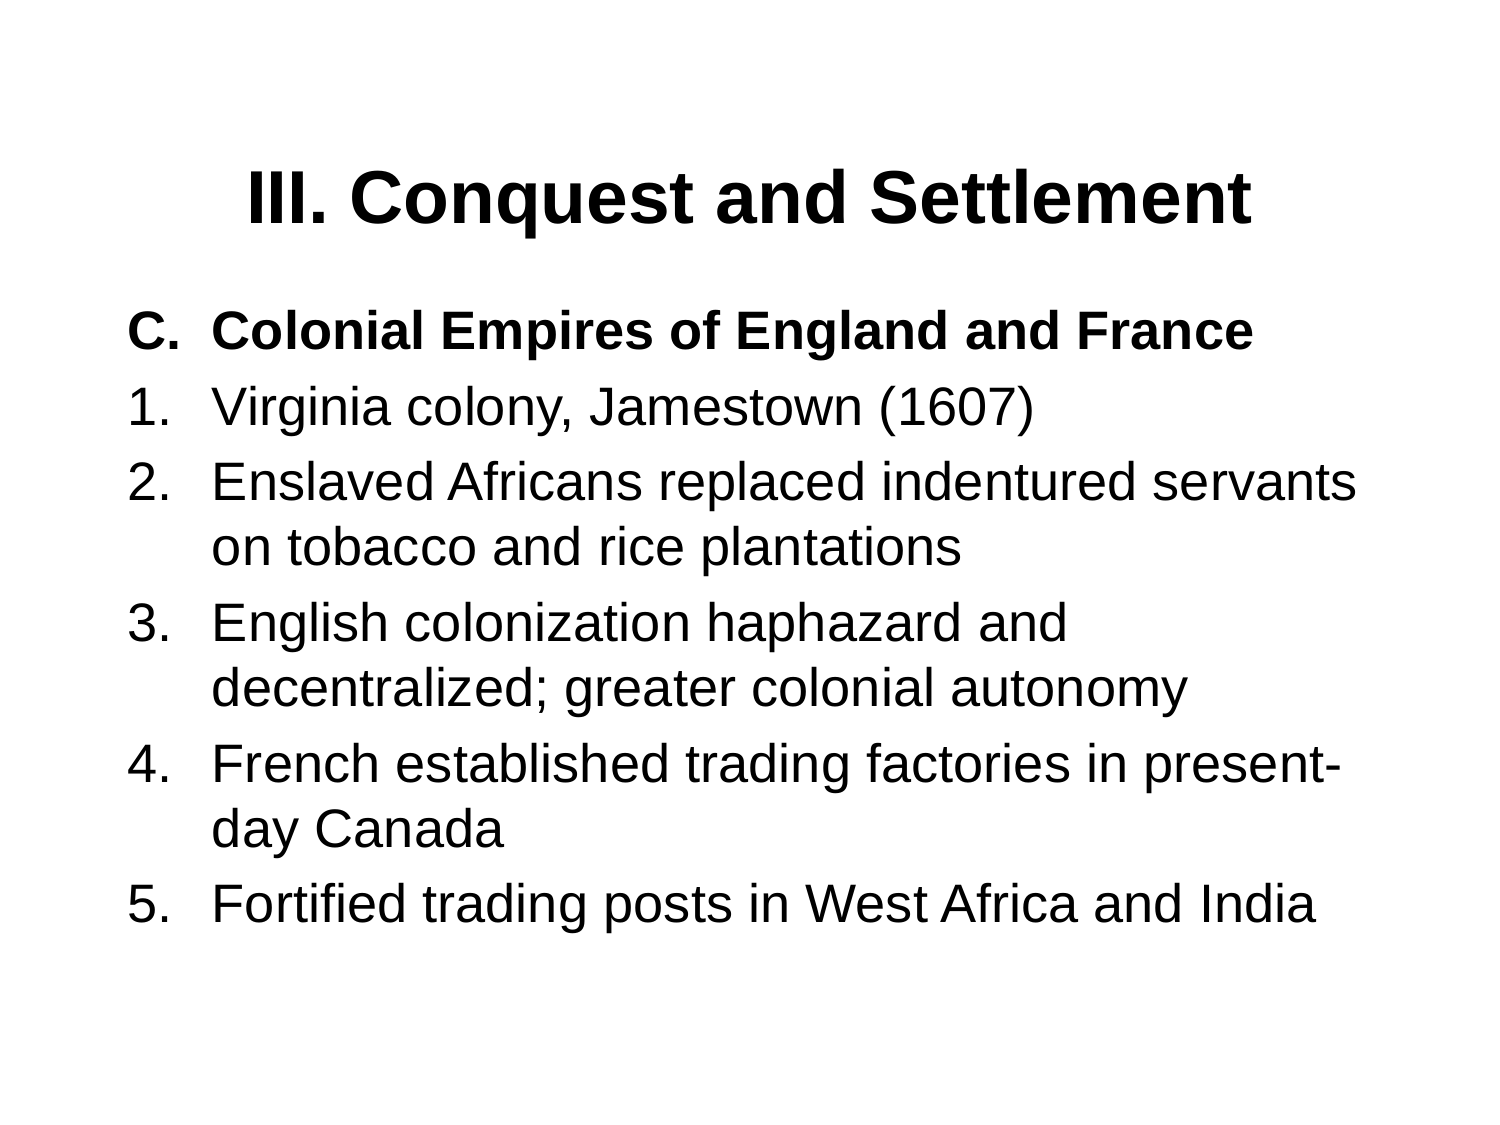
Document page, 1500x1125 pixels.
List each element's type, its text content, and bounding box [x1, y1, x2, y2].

list Colonial Empires of England and France Virginia colony, Jamestown (1607) Enslaved Africans replaced indentured servants on tobacco and rice plantations English colonization haphazard and decentralized; greater colonial autonomy French established trading factories in present-day Canada Fortified trading posts in West Africa and India [112, 287, 1388, 1125]
title III. Conquest and Settlement [112, 99, 1388, 287]
